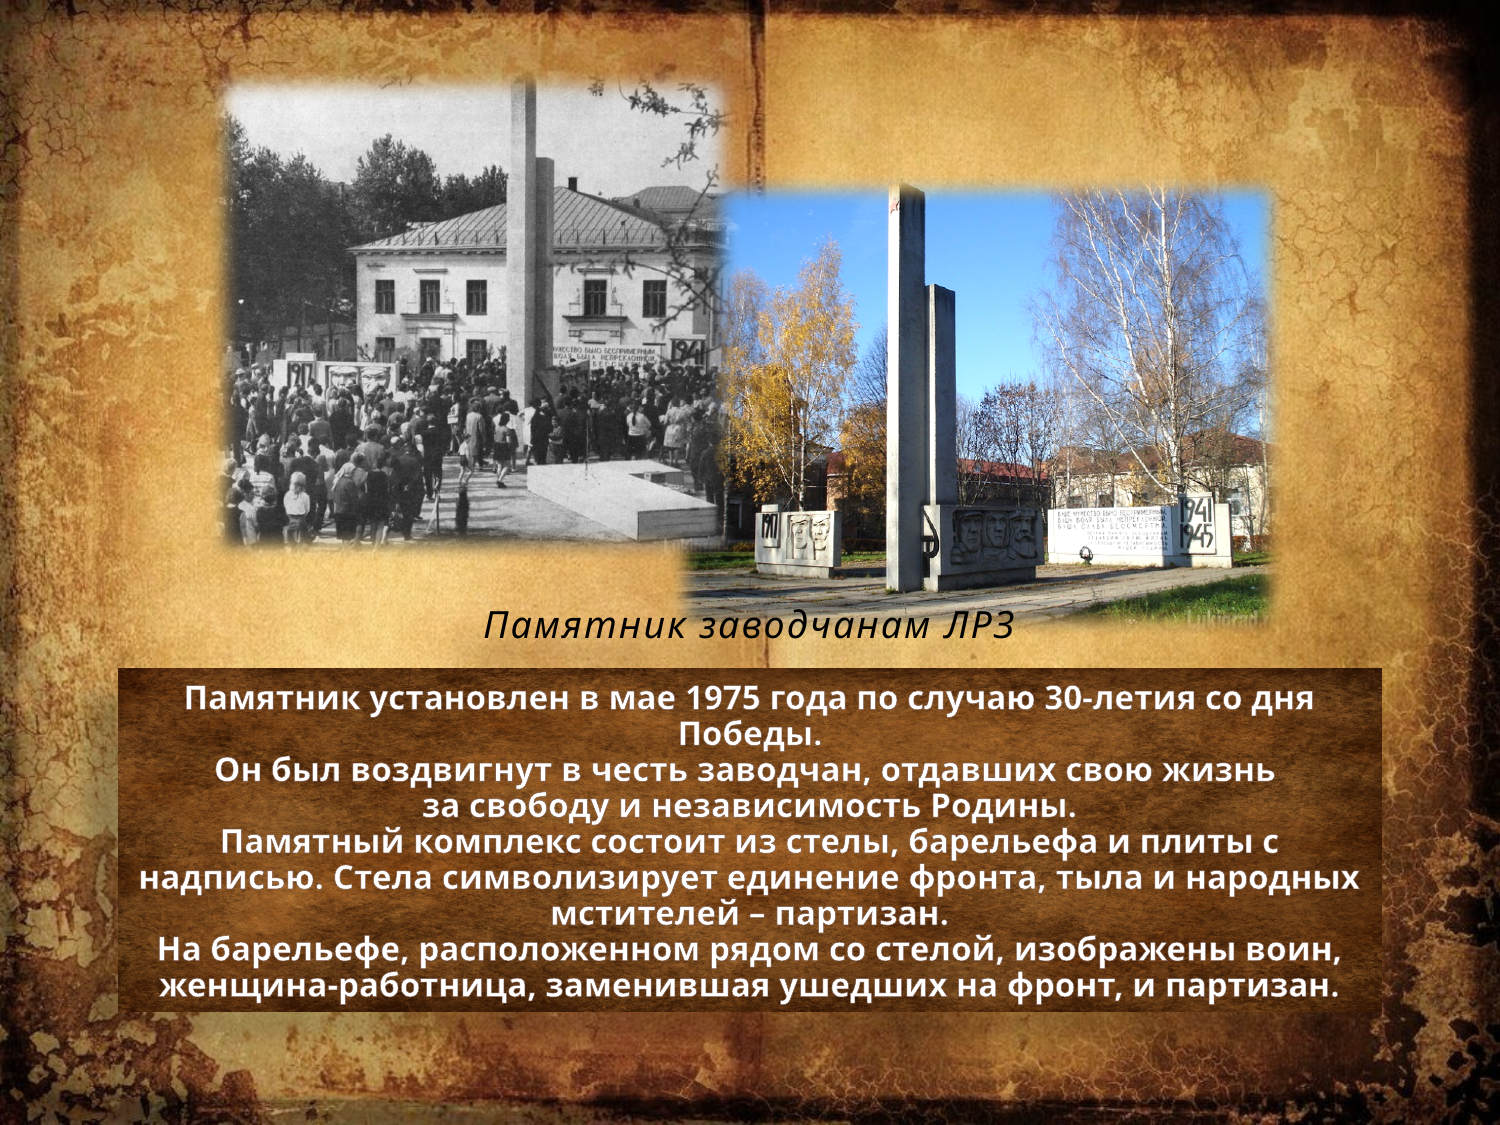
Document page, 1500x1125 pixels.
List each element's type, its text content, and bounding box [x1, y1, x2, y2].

title Памятник заводчанам ЛРЗ Памятник установлен в мае 1975 года по случаю 30-летия со дня Победы. Он был воздвигнут в честь заводчан, отдавших свою жизнь за свободу и независимость Родины. Памятный комплекс состоит из стелы, барельефа и плиты с надписью. Стела символизирует единение фронта, тыла и народных мстителей – партизан. На барельефе, расположенном рядом со стелой, изображены воин, женщина-работница, заменившая ушедших на фронт, и партизан. [118, 668, 1382, 1012]
picture [0, 0, 1500, 1125]
